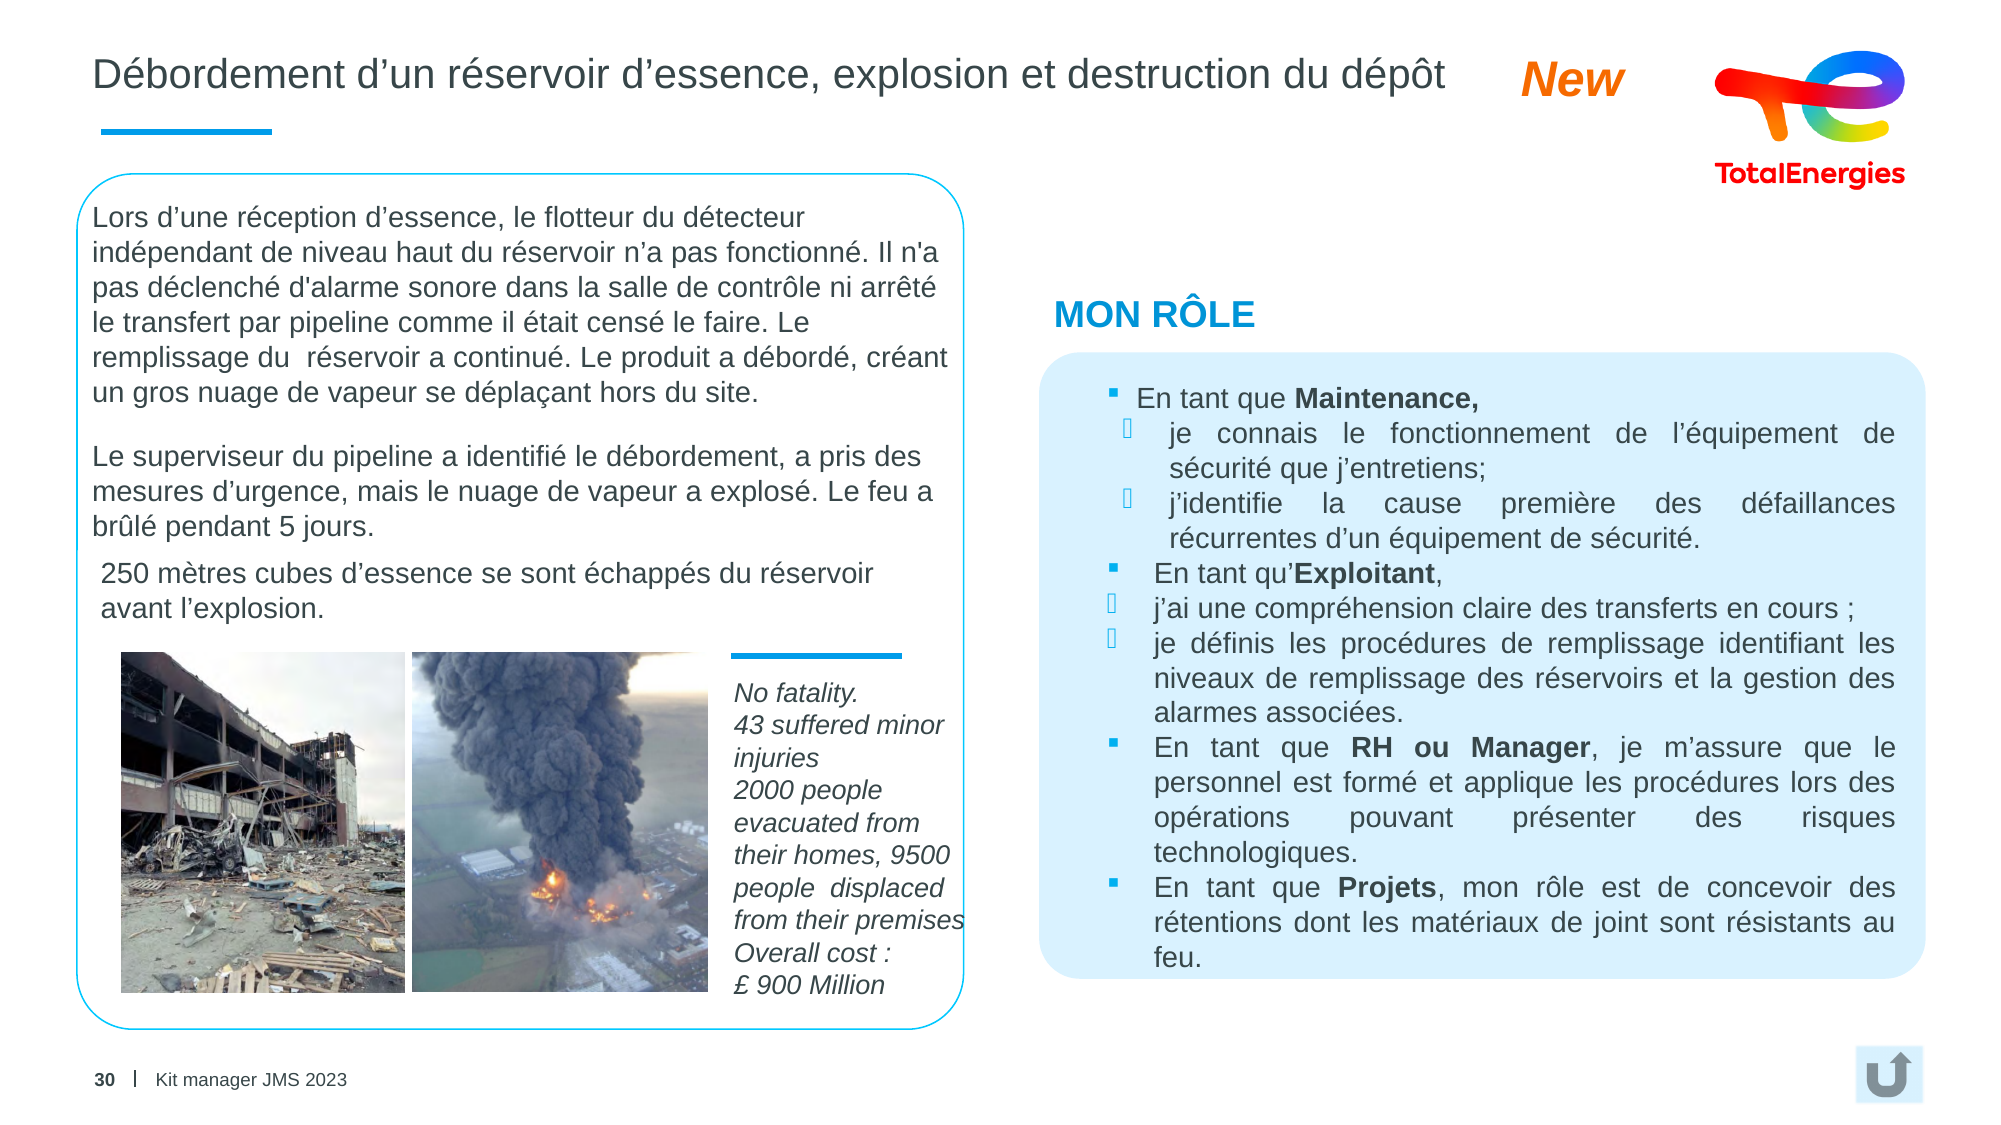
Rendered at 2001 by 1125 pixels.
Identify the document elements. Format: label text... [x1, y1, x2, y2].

picture [412, 652, 708, 992]
text_box New [1505, 39, 1639, 115]
text_box [1856, 1046, 1923, 1103]
picture [121, 652, 405, 993]
slide_number 30 [35, 1058, 131, 1100]
picture [1688, 24, 1931, 216]
text_box No fatality. 43 suffered minor injuries 2000 people evacuated from their homes, 9500 people displaced from their premises Overall cost : £ 900 Million [718, 635, 984, 1008]
title Débordement d’un réservoir d’essence, explosion et destruction du dépôt [77, 39, 1672, 138]
footer Kit manager JMS 2023 [140, 1058, 732, 1100]
list Lors d’une réception d’essence, le flotteur du détecteur indépendant de niveau haut du réservoir n’a pas fonctionné. Il n'a pas déclenché d'alarme sonore dans la salle de contrôle ni arrêté le transfert par pipeline comme il était censé le faire. Le remplissage du réservoir a continué. Le produit a débordé, créant un gros nuage de vapeur se déplaçant hors du site. Le superviseur du pipeline a identifié le débordement, a pris des mesures d’urgence, mais le nuage de vapeur a explosé. Le feu a brûlé pendant 5 jours. 250 mètres cubes d’essence se sont échappés du réservoir avant l’explosion. [77, 190, 967, 1027]
list En tant que Maintenance, je connais le fonctionnement de l’équipement de sécurité que j’entretiens; j’identifie la cause première des défaillances récurrentes d’un équipement de sécurité. En tant qu’Exploitant, j’ai une compréhension claire des transferts en cours ; je définis les procédures de remplissage identifiant les niveaux de remplissage des réservoirs et la gestion des alarmes associées. En tant que RH ou Manager, je m’assure que le personnel est formé et applique les procédures lors des opérations pouvant présenter des risques technologiques. En tant que Projets, mon rôle est de concevoir des rétentions dont les matériaux de joint sont résistants au feu. [1065, 371, 1912, 968]
